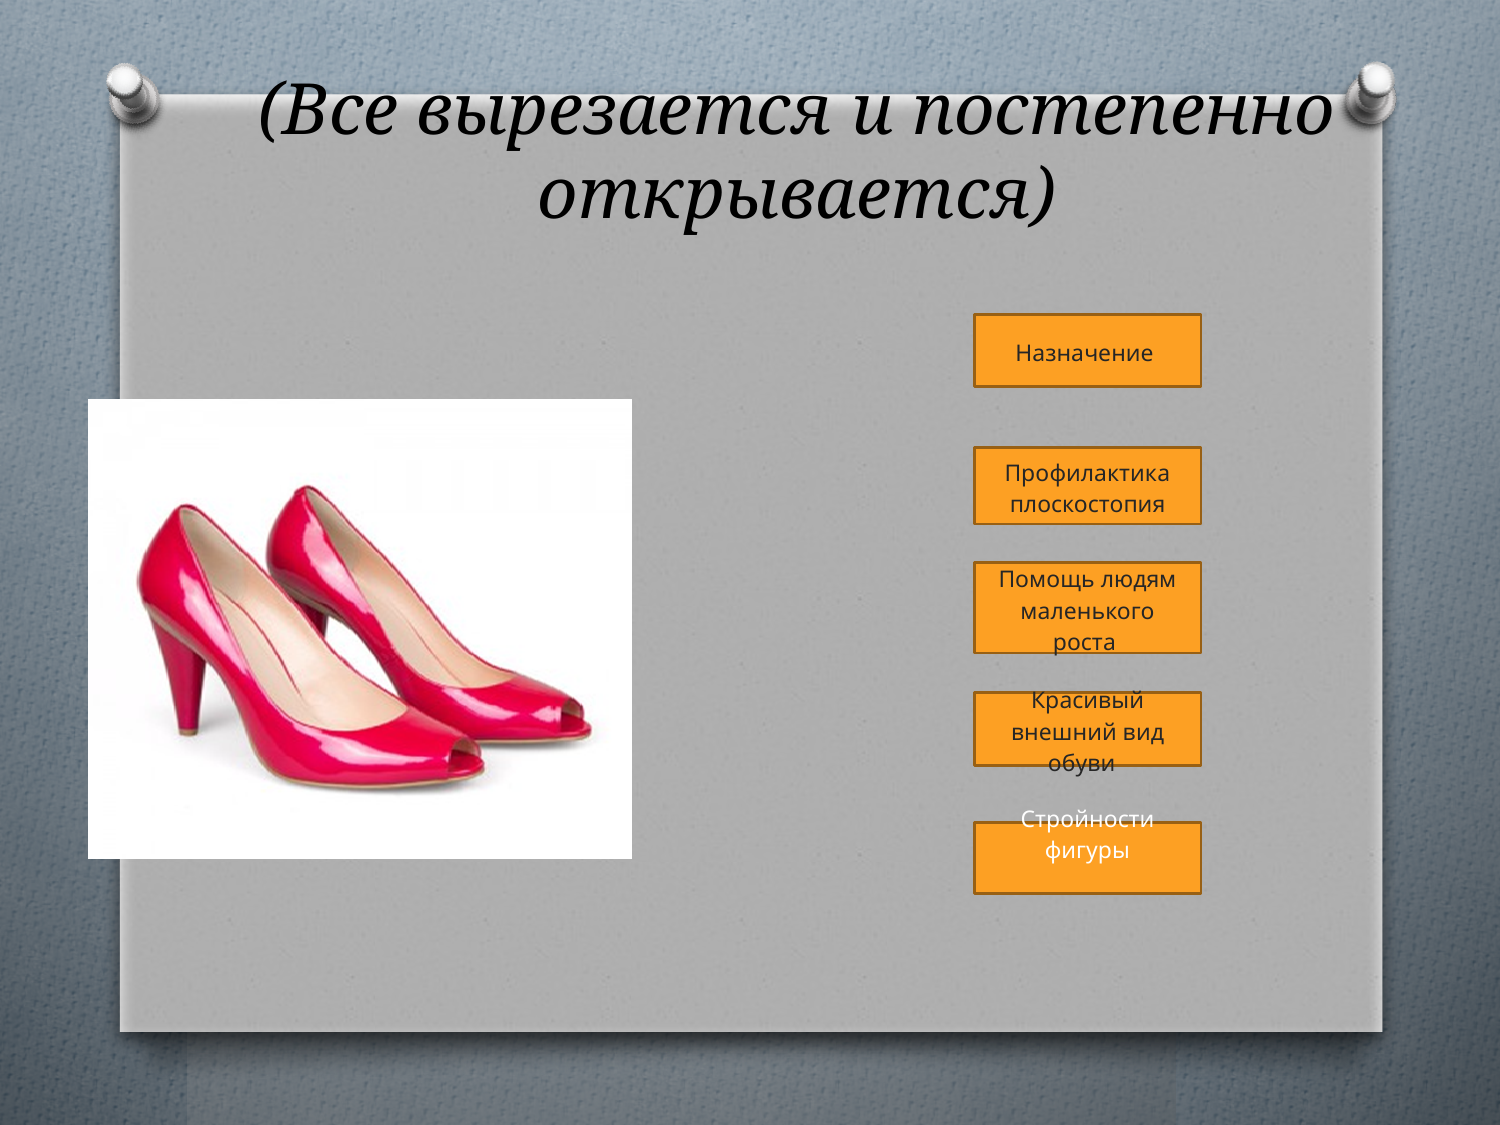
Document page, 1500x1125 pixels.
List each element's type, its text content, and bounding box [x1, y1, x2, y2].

text_box Назначение [973, 313, 1202, 388]
text_box Красивый внешний вид обуви [973, 691, 1202, 767]
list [88, 398, 633, 859]
picture [75, 29, 198, 153]
title (Все вырезается и постепенно открывается) [230, 54, 1365, 243]
text_box Помощь людям маленького роста [973, 561, 1202, 654]
text_box Профилактика плоскостопия [973, 446, 1202, 525]
text_box Стройности фигуры [973, 821, 1202, 895]
picture [1357, 35, 1439, 151]
